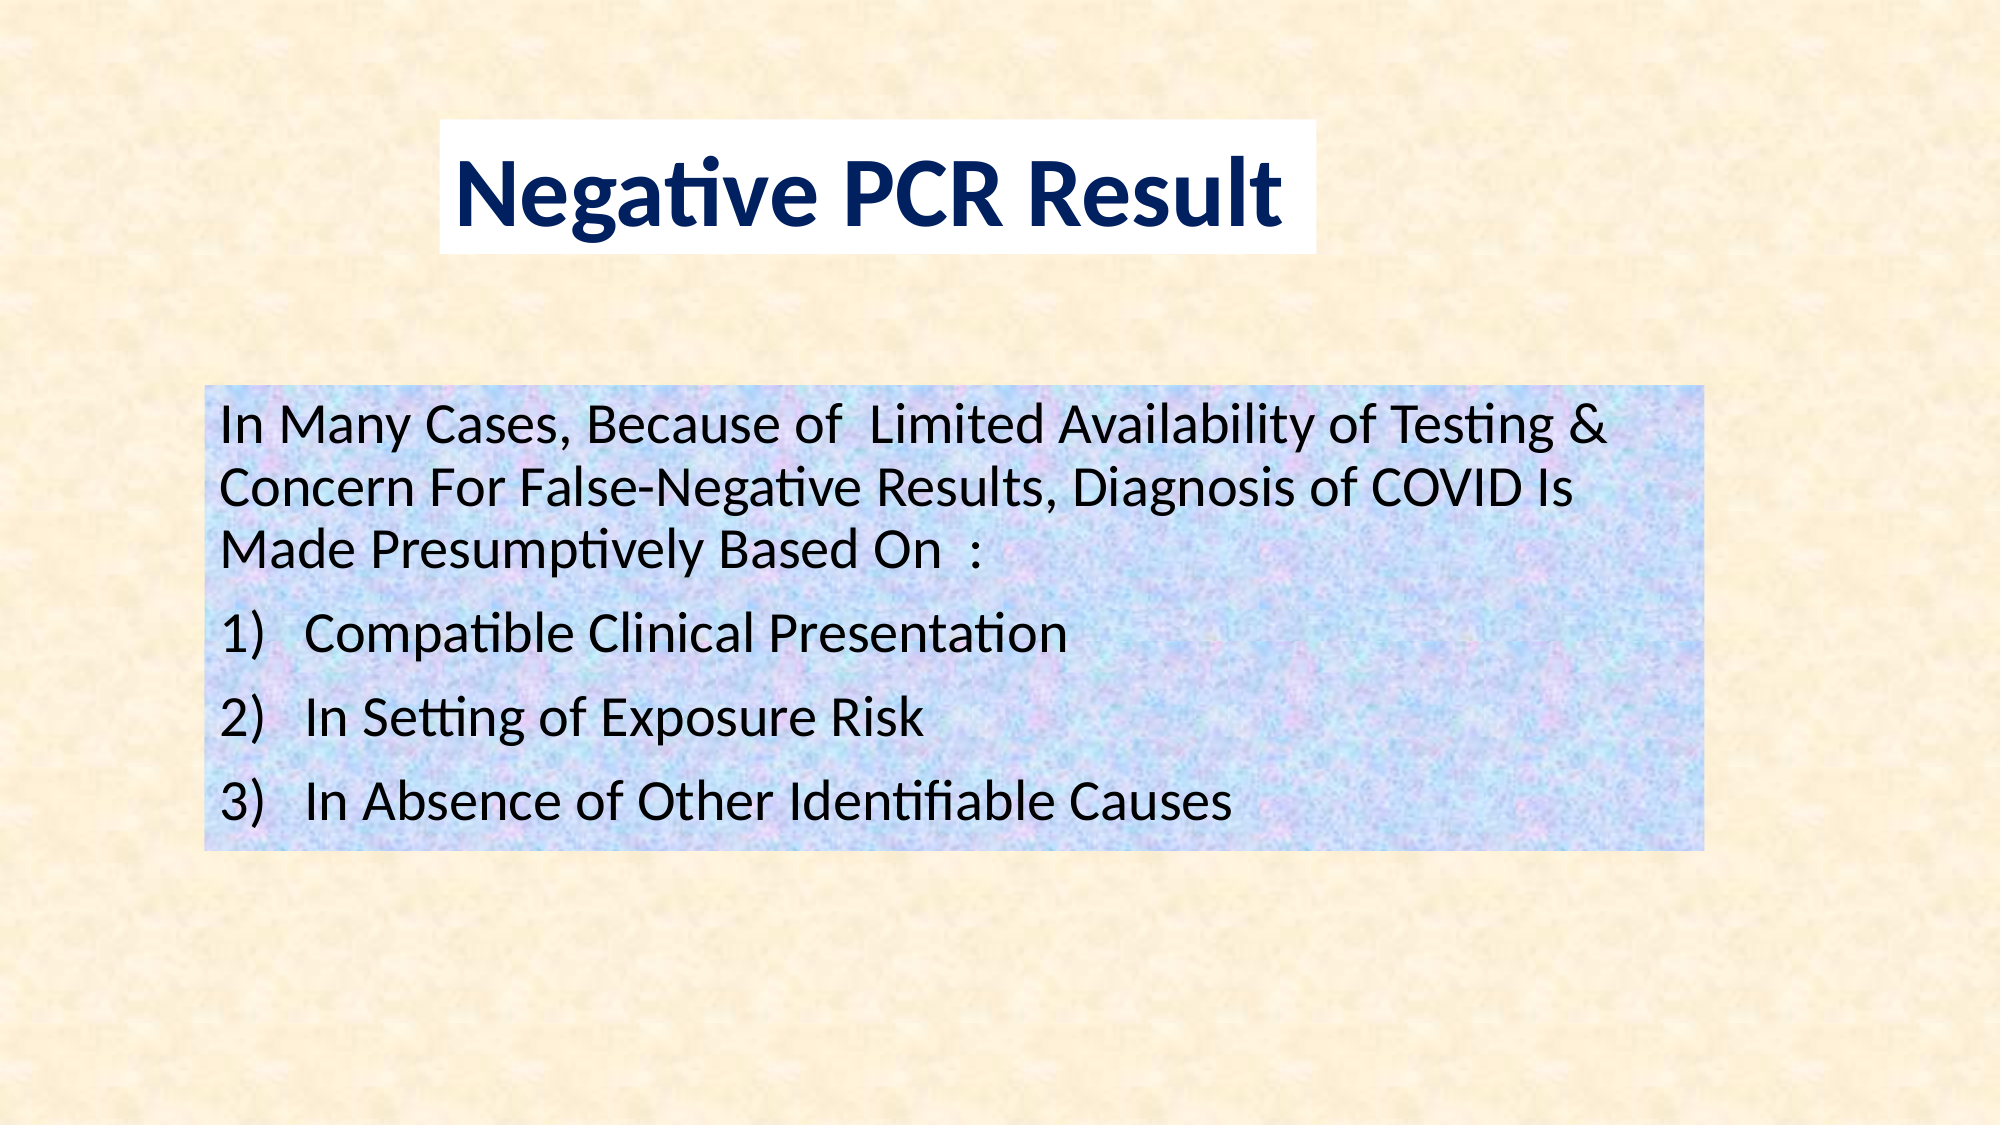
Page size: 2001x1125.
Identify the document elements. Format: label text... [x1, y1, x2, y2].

list In Many Cases, Because of Limited Availability of Testing & Concern For False-Negative Results, Diagnosis of COVID Is Made Presumptively Based On : Compatible Clinical Presentation In Setting of Exposure Risk In Absence of Other Identifiable Causes [204, 385, 1705, 851]
picture [0, 0, 2001, 1125]
text_box Negative PCR Result [439, 119, 1317, 254]
